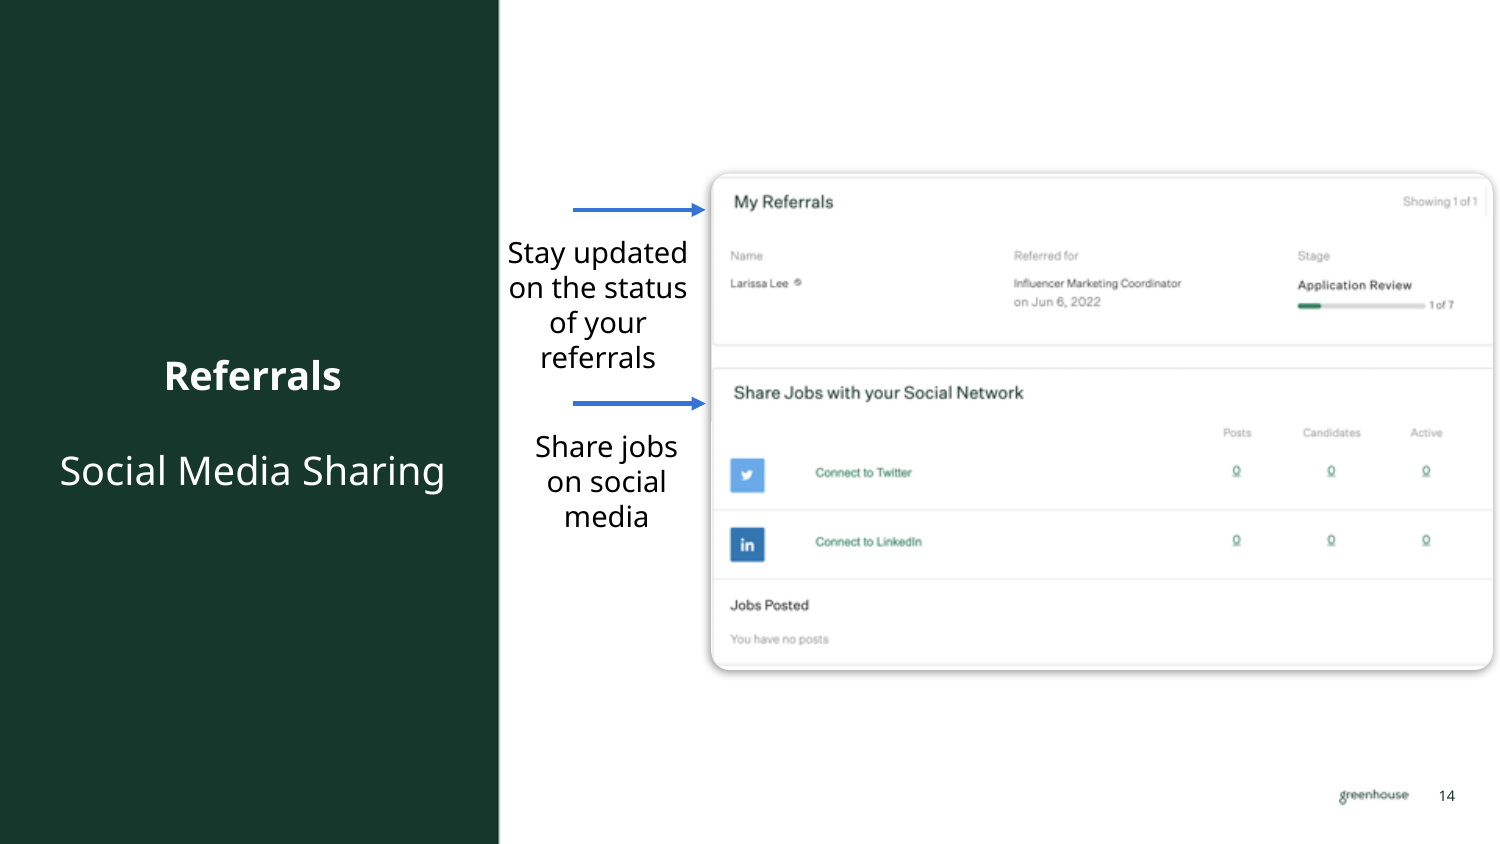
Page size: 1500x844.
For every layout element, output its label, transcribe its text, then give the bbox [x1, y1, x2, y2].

text_box Referrals Social Media Sharing [12, 228, 493, 616]
slide_number 14 [1417, 772, 1470, 833]
text_box Stay updated on the status of your referrals [484, 219, 705, 376]
text_box Share jobs on social media [507, 413, 705, 578]
picture [0, 0, 1500, 844]
